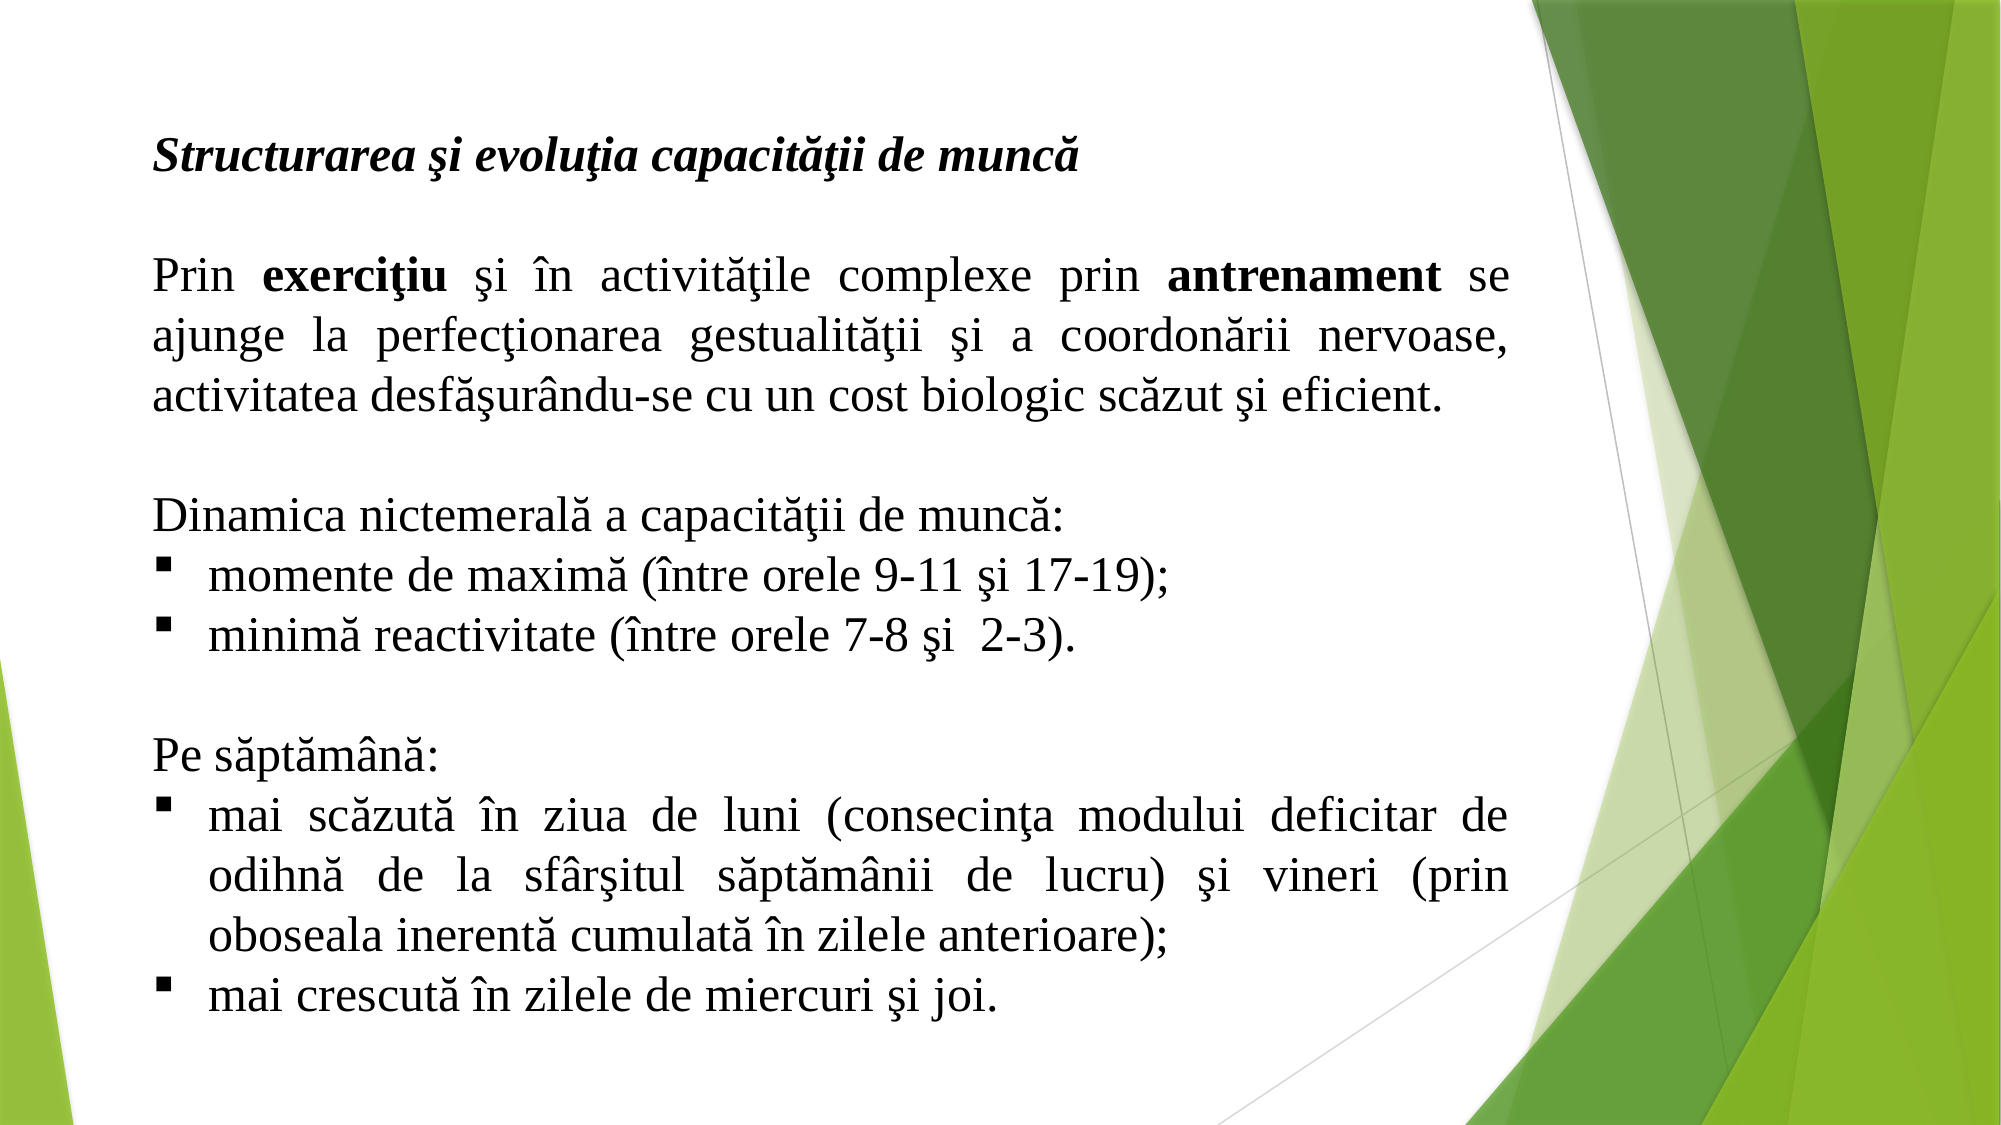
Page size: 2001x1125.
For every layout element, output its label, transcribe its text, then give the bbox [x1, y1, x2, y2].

text_box Structurarea şi evoluţia capacităţii de muncă Prin exerciţiu şi în activităţile complexe prin antrenament se ajunge la perfecţionarea gestualităţii şi a coordonării nervoase, activitatea desfăşurându-se cu un cost biologic scăzut şi eficient. Dinamica nictemerală a capacităţii de muncă: momente de maximă (între orele 9-11 şi 17-19); minimă reactivitate (între orele 7-8 şi 2-3). Pe săptămână: mai scăzută în ziua de luni (consecinţa modului deficitar de odihnă de la sfârşitul săptămânii de lucru) şi vineri (prin oboseala inerentă cumulată în zilele anterioare); mai crescută în zilele de miercuri şi joi. [137, 113, 1526, 1029]
